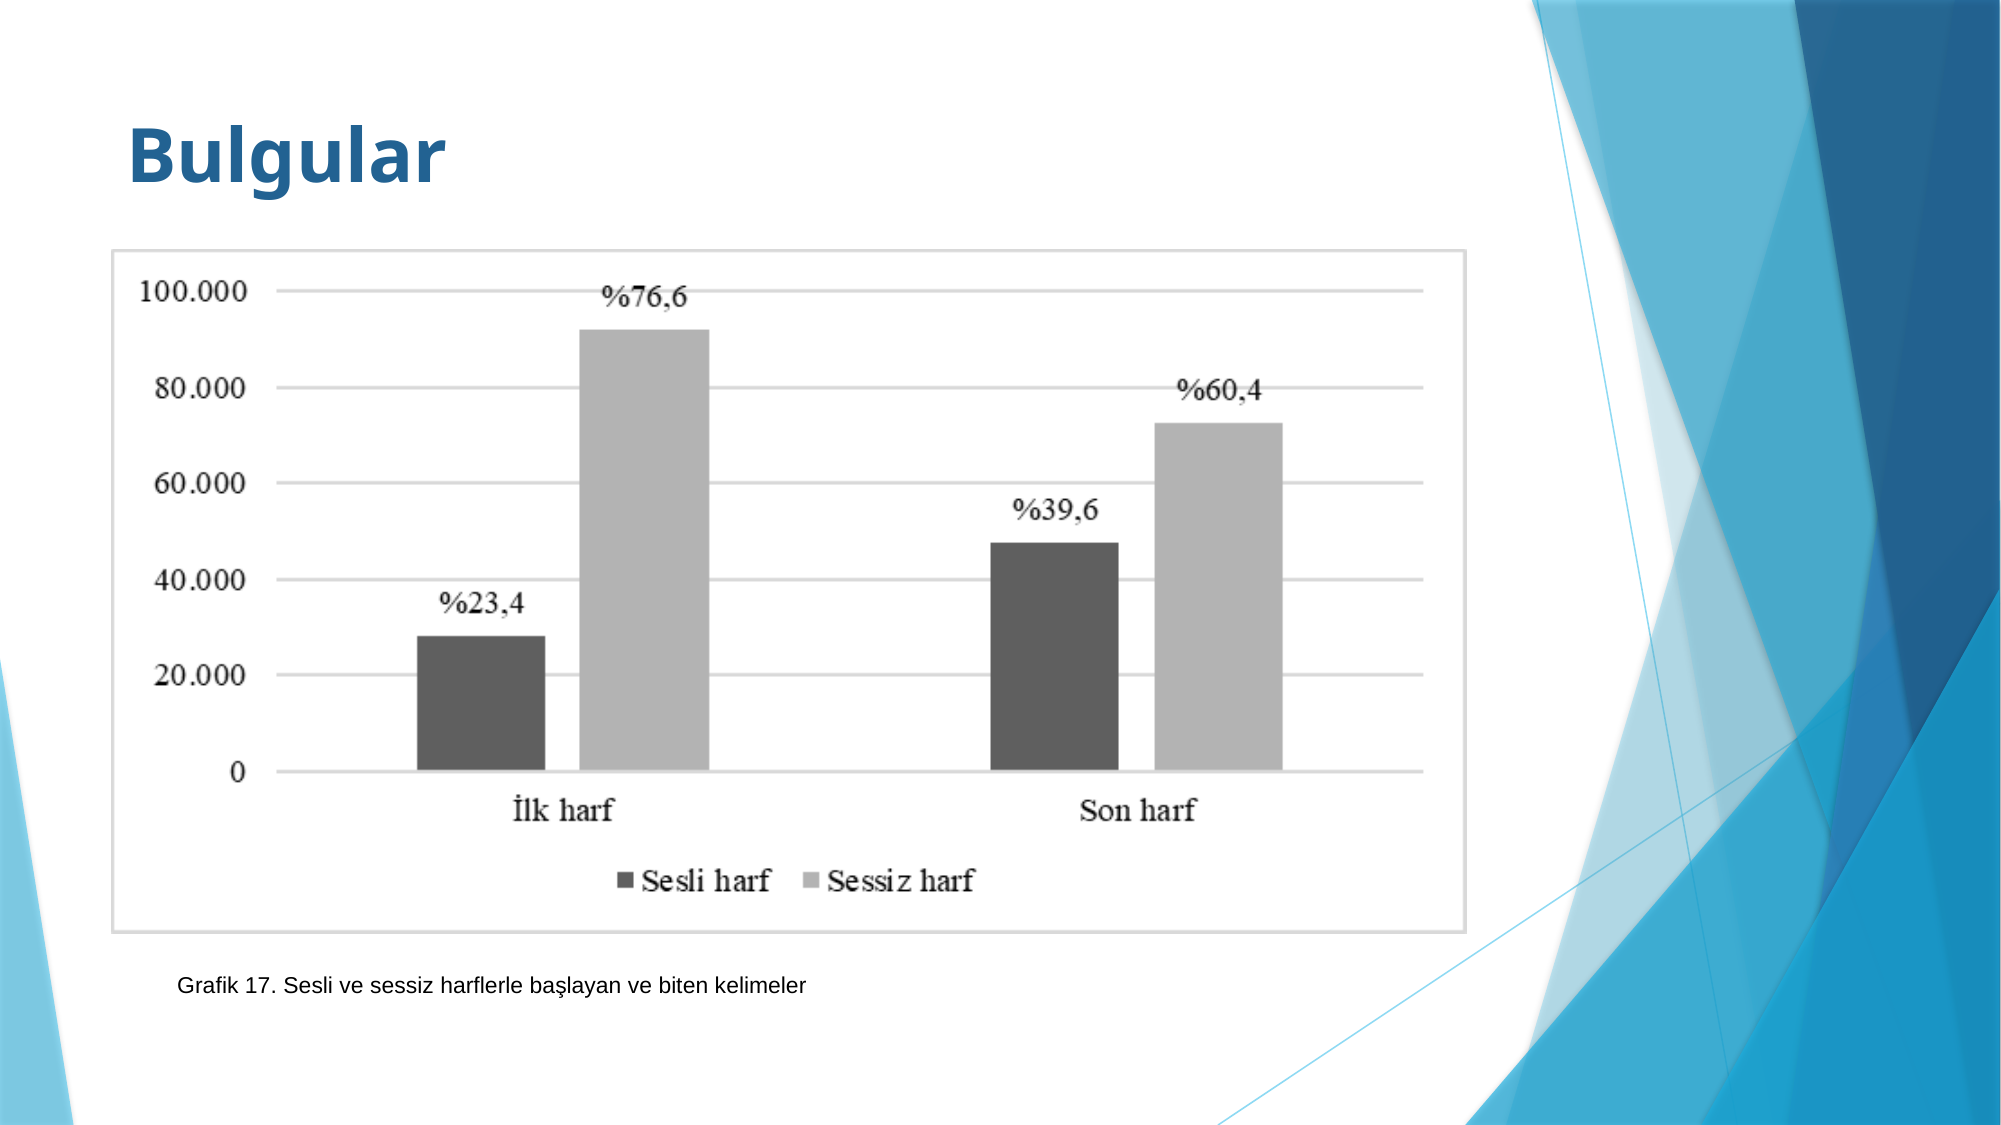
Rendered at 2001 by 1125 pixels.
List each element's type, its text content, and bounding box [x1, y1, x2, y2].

title Bulgular [111, 99, 1522, 317]
text_box Grafik 17. Sesli ve sessiz harflerle başlayan ve biten kelimeler [88, 963, 1396, 1006]
picture [110, 248, 1468, 934]
